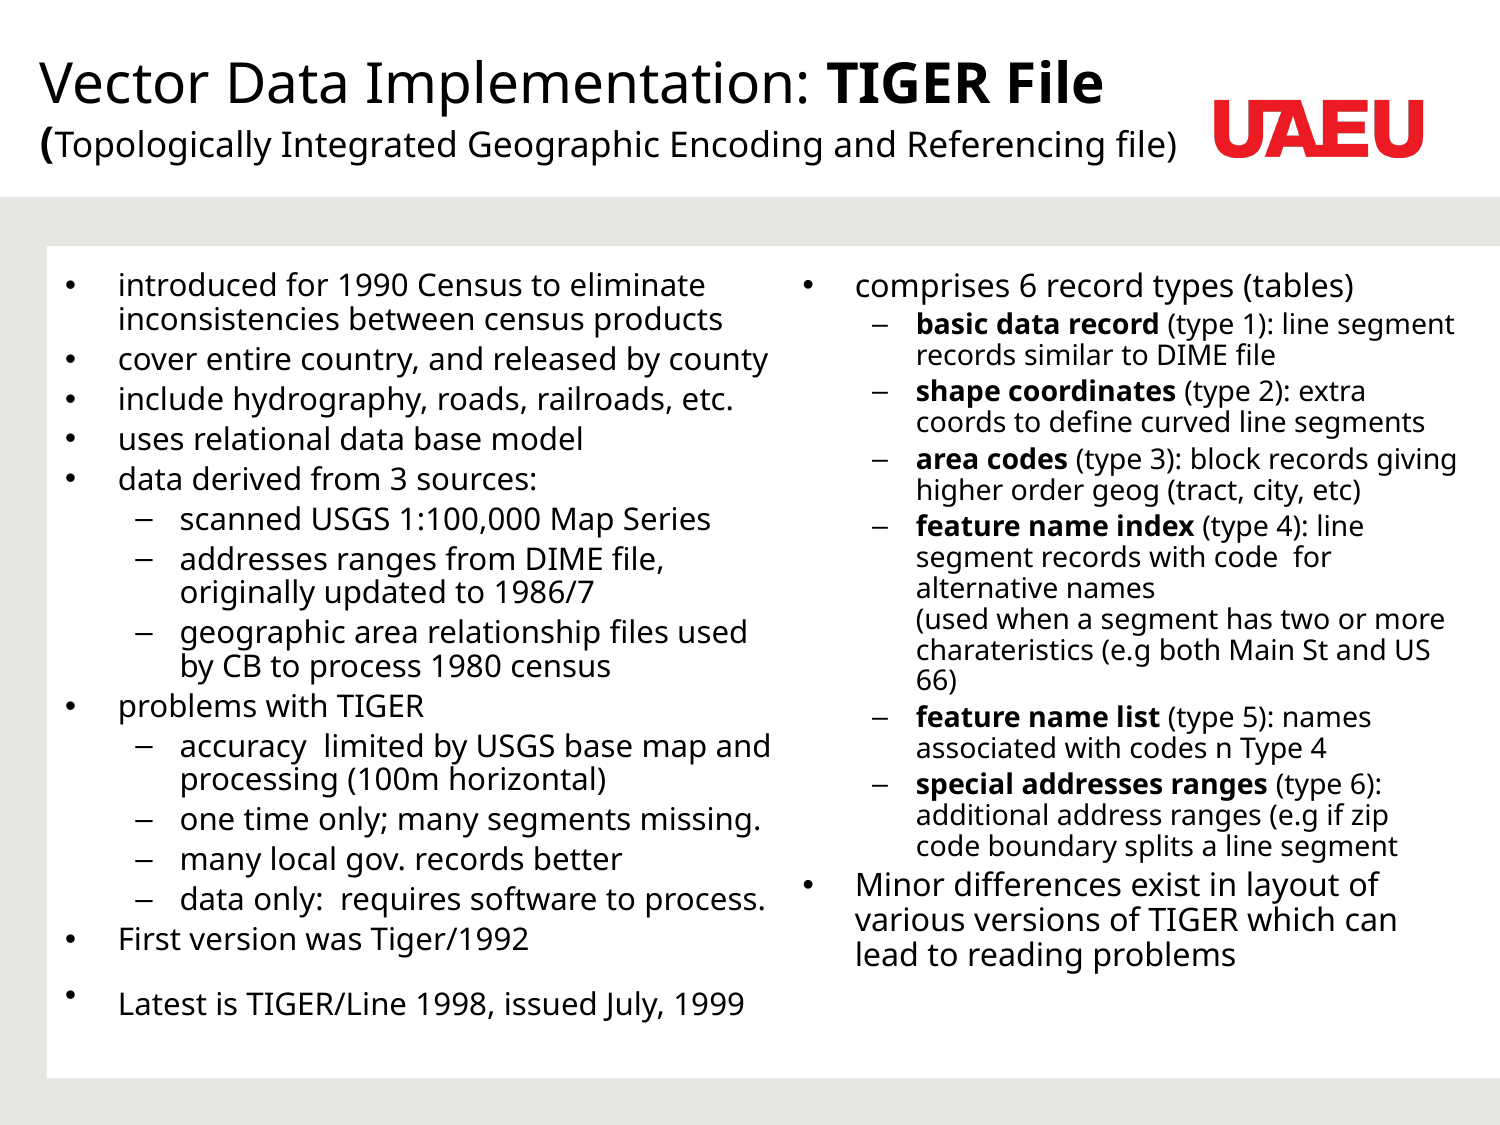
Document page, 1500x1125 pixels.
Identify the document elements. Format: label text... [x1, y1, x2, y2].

title Vector Data Implementation: TIGER File (Topologically Integrated Geographic Encoding and Referencing file) [24, 24, 1200, 188]
list comprises 6 record types (tables) basic data record (type 1): line segment records similar to DIME file shape coordinates (type 2): extra coords to define curved line segments area codes (type 3): block records giving higher order geog (tract, city, etc) feature name index (type 4): line segment records with code for alternative names (used when a segment has two or more charateristics (e.g both Main St and US 66) feature name list (type 5): names associated with codes n Type 4 special addresses ranges (type 6): additional address ranges (e.g if zip code boundary splits a line segment Minor differences exist in layout of various versions of TIGER which can lead to reading problems [787, 261, 1475, 1012]
list introduced for 1990 Census to eliminate inconsistencies between census products cover entire country, and released by county include hydrography, roads, railroads, etc. uses relational data base model data derived from 3 sources: scanned USGS 1:100,000 Map Series addresses ranges from DIME file, originally updated to 1986/7 geographic area relationship files used by CB to process 1980 census problems with TIGER accuracy limited by USGS base map and processing (100m horizontal) one time only; many segments missing. many local gov. records better data only: requires software to process. First version was Tiger/1992 Latest is TIGER/Line 1998, issued July, 1999 [50, 262, 800, 1050]
picture [1212, 96, 1425, 159]
